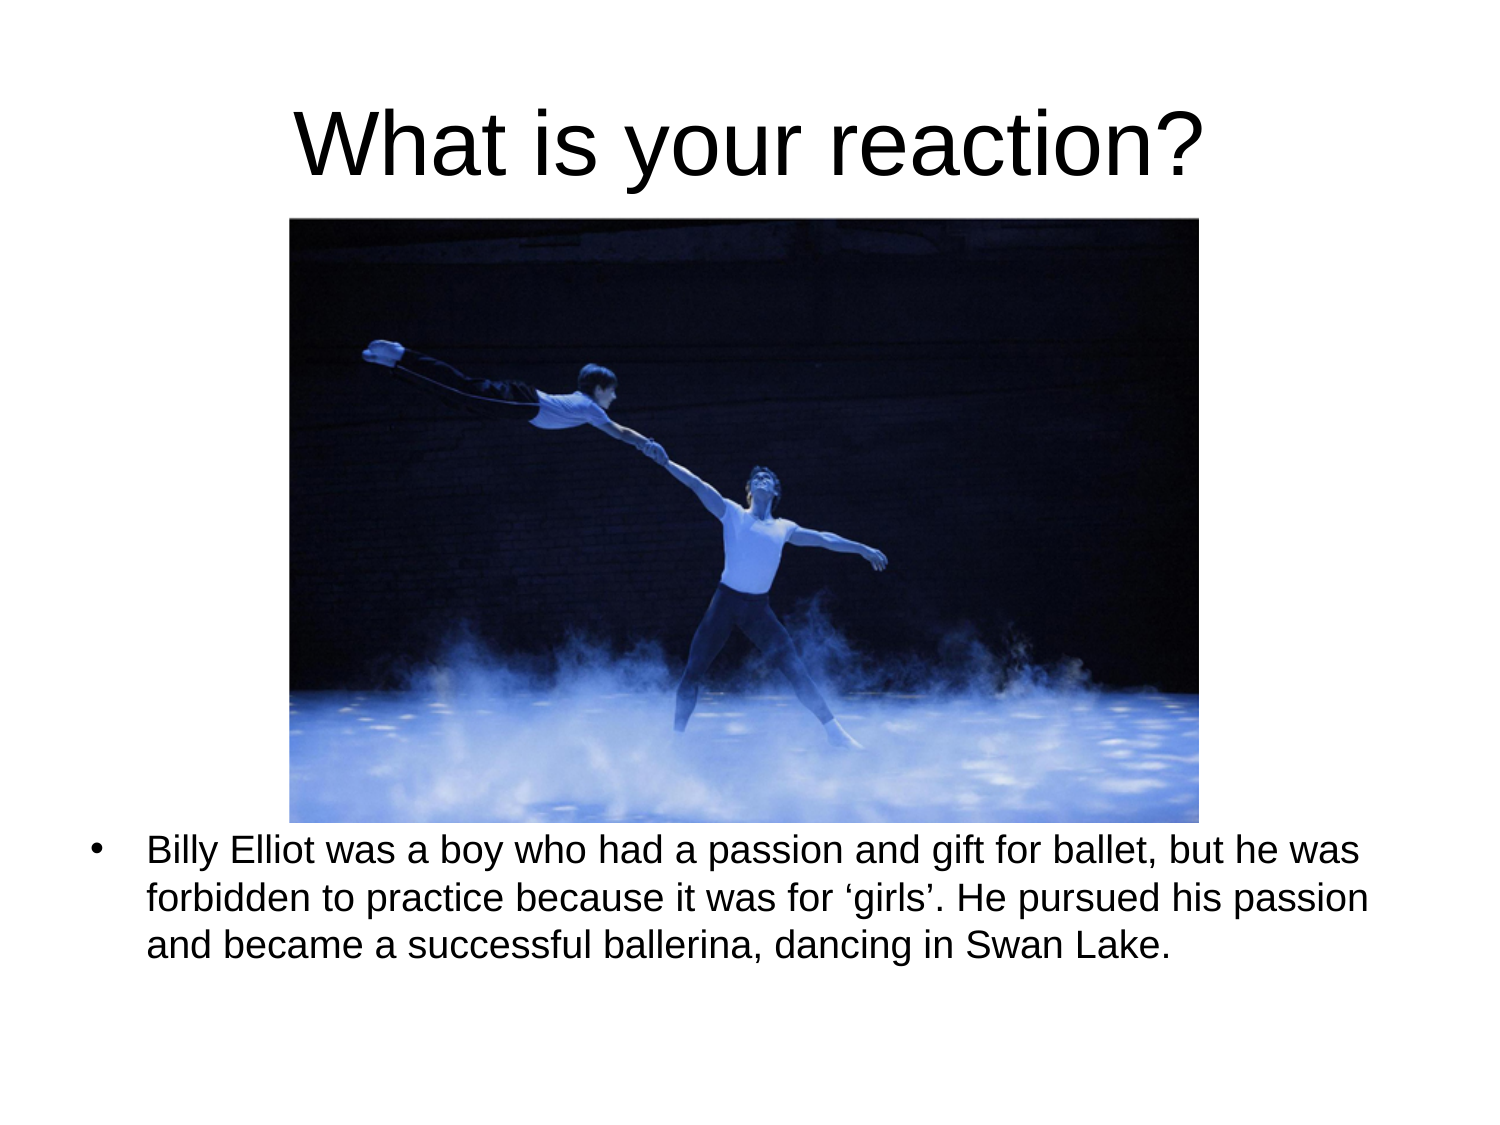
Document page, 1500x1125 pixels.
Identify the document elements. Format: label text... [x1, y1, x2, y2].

list Billy Elliot was a boy who had a passion and gift for ballet, but he was forbidden to practice because it was for ‘girls’. He pursued his passion and became a successful ballerina, dancing in Swan Lake. [75, 262, 1425, 1059]
picture [289, 216, 1200, 823]
title What is your reaction? [75, 45, 1425, 233]
